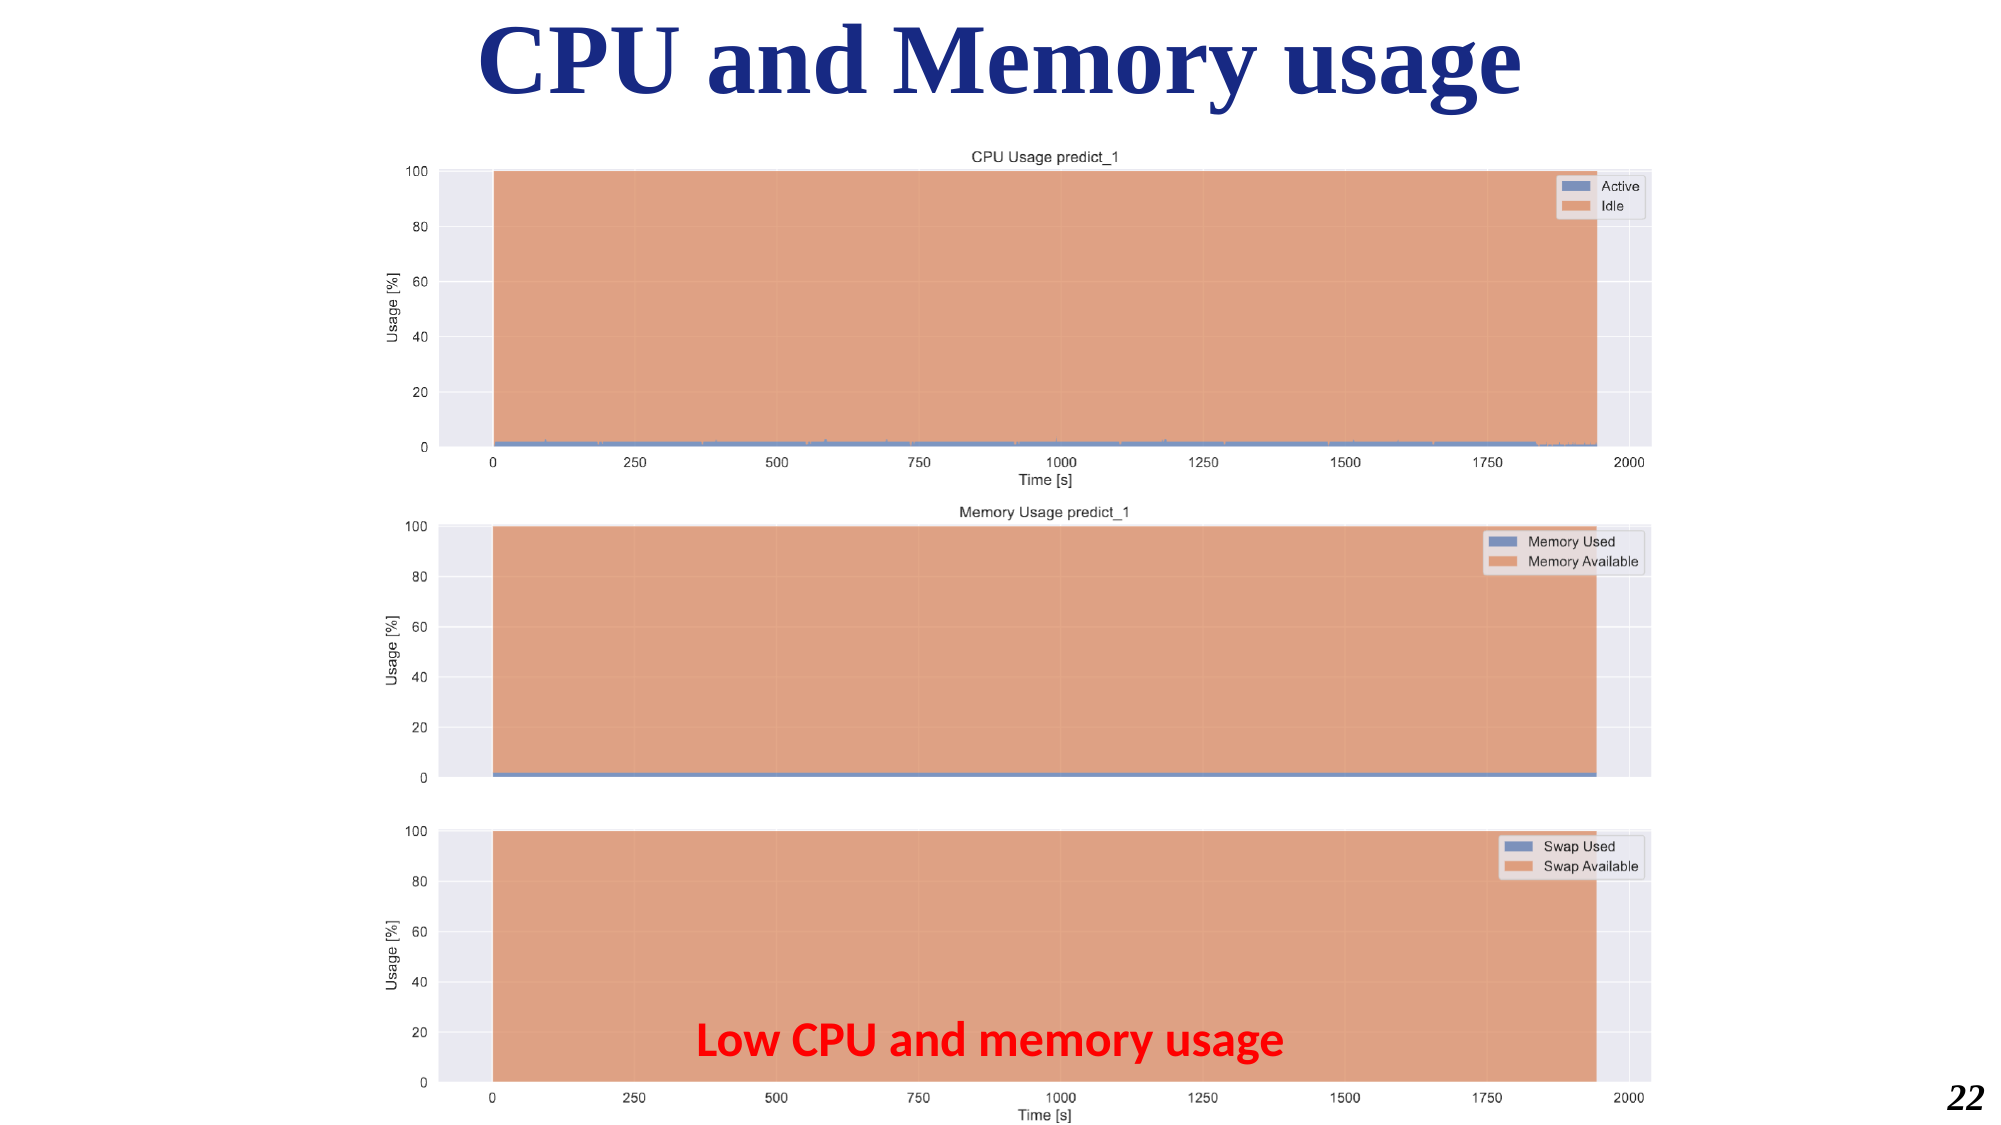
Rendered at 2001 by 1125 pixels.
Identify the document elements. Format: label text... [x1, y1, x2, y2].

picture [380, 500, 1656, 1125]
title CPU and Memory usage [0, 0, 2000, 137]
picture [380, 144, 1656, 493]
